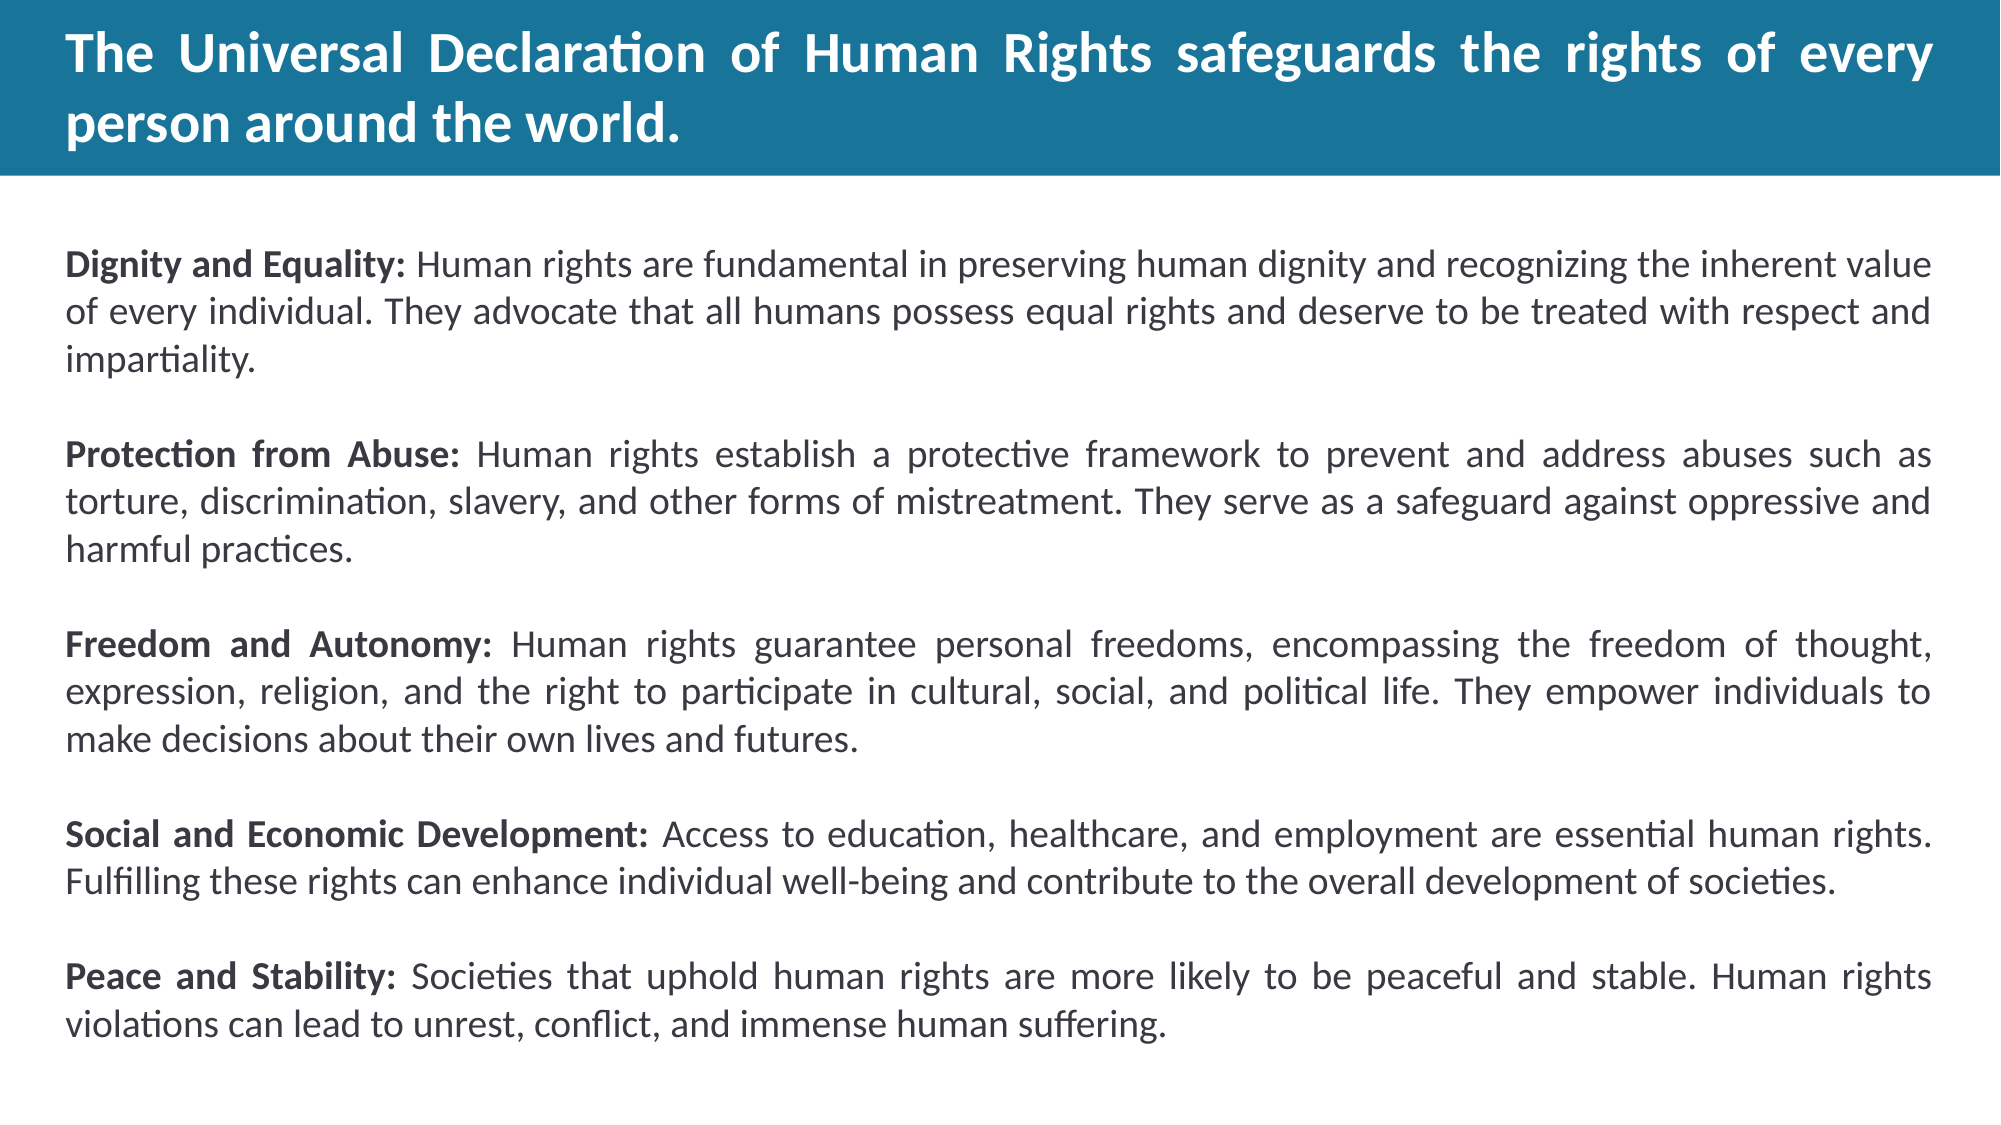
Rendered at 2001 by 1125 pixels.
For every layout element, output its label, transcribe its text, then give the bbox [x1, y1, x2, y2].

title The Universal Declaration of Human Rights safeguards the rights of every person around the world. [65, 28, 1935, 140]
list Dignity and Equality: Human rights are fundamental in preserving human dignity and recognizing the inherent value of every individual. They advocate that all humans possess equal rights and deserve to be treated with respect and impartiality. Protection from Abuse: Human rights establish a protective framework to prevent and address abuses such as torture, discrimination, slavery, and other forms of mistreatment. They serve as a safeguard against oppressive and harmful practices. Freedom and Autonomy: Human rights guarantee personal freedoms, encompassing the freedom of thought, expression, religion, and the right to participate in cultural, social, and political life. They empower individuals to make decisions about their own lives and futures. Social and Economic Development: Access to education, healthcare, and employment are essential human rights. Fulfilling these rights can enhance individual well-being and contribute to the overall development of societies. Peace and Stability: Societies that uphold human rights are more likely to be peaceful and stable. Human rights violations can lead to unrest, conflict, and immense human suffering. [65, 237, 1935, 965]
